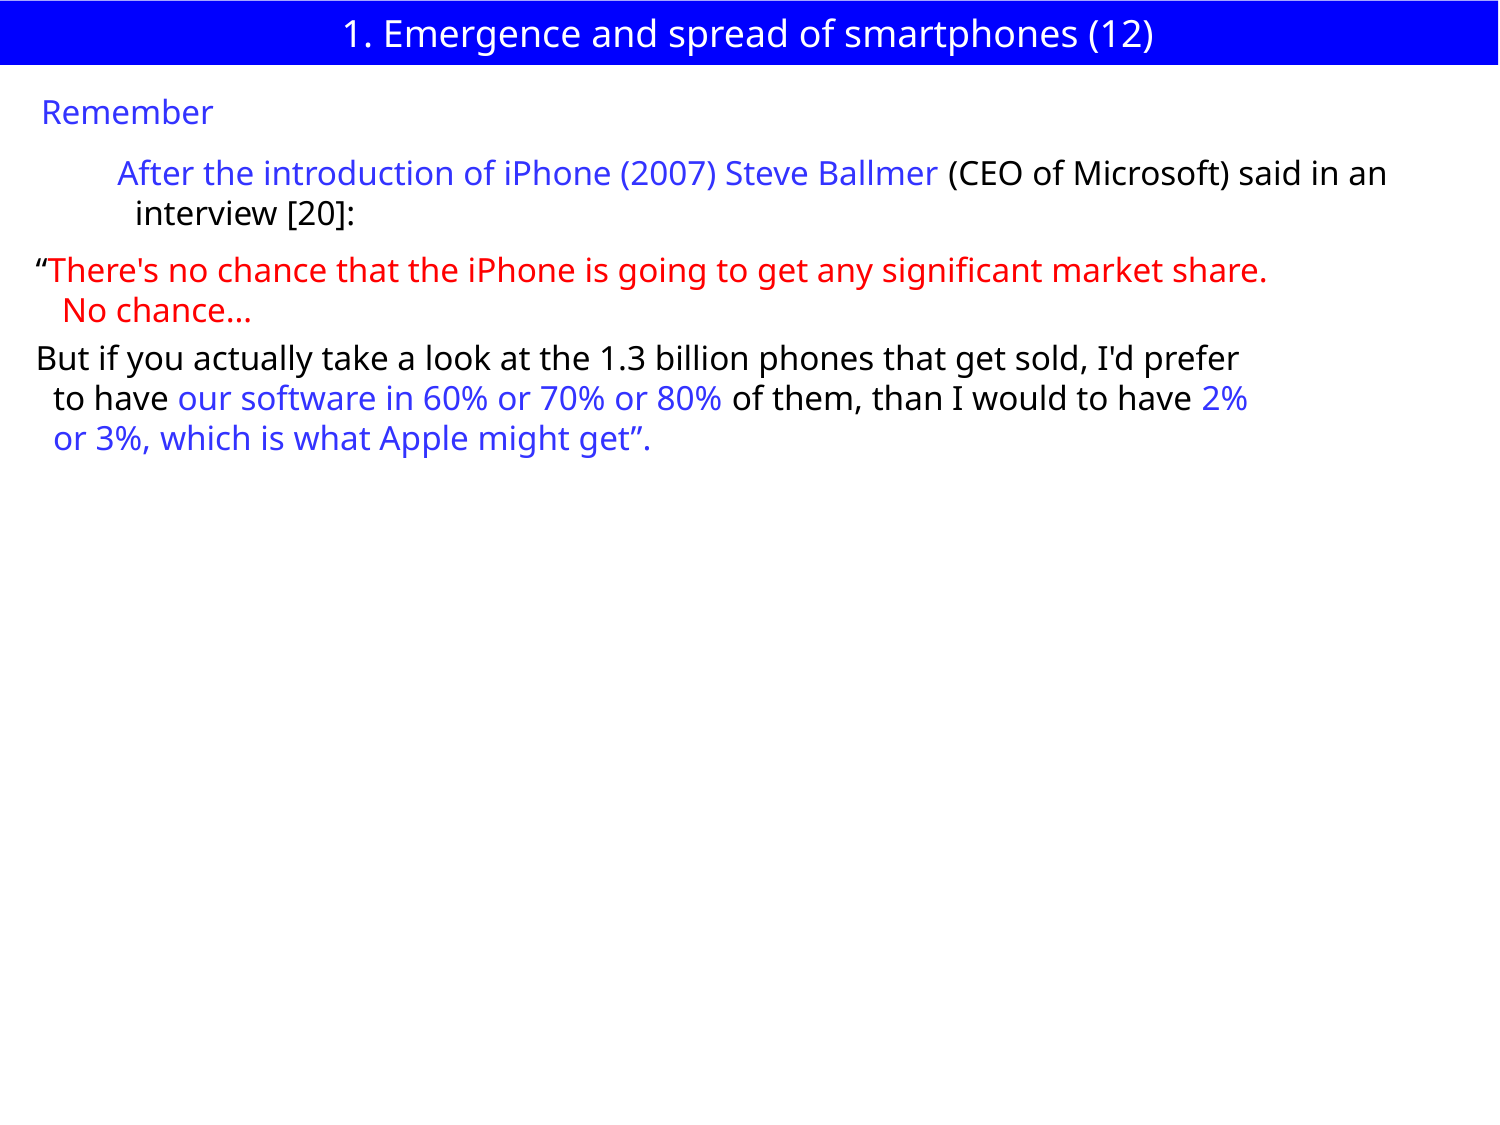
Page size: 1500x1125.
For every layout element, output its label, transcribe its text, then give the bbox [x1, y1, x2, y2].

text_box After the introduction of iPhone (2007) Steve Ballmer (CEO of Microsoft) said in an interview [20]: [102, 144, 1404, 240]
text_box “There's no chance that the iPhone is going to get any significant market share. No chance… But if you actually take a look at the 1.3 billion phones that get sold, I'd prefer to have our software in 60% or 70% or 80% of them, than I would to have 2% or 3%, which is what Apple might get”. [20, 242, 1471, 465]
text_box Remember [26, 83, 230, 139]
title 1. Emergence and spread of smartphones (12) [0, 0, 1499, 65]
